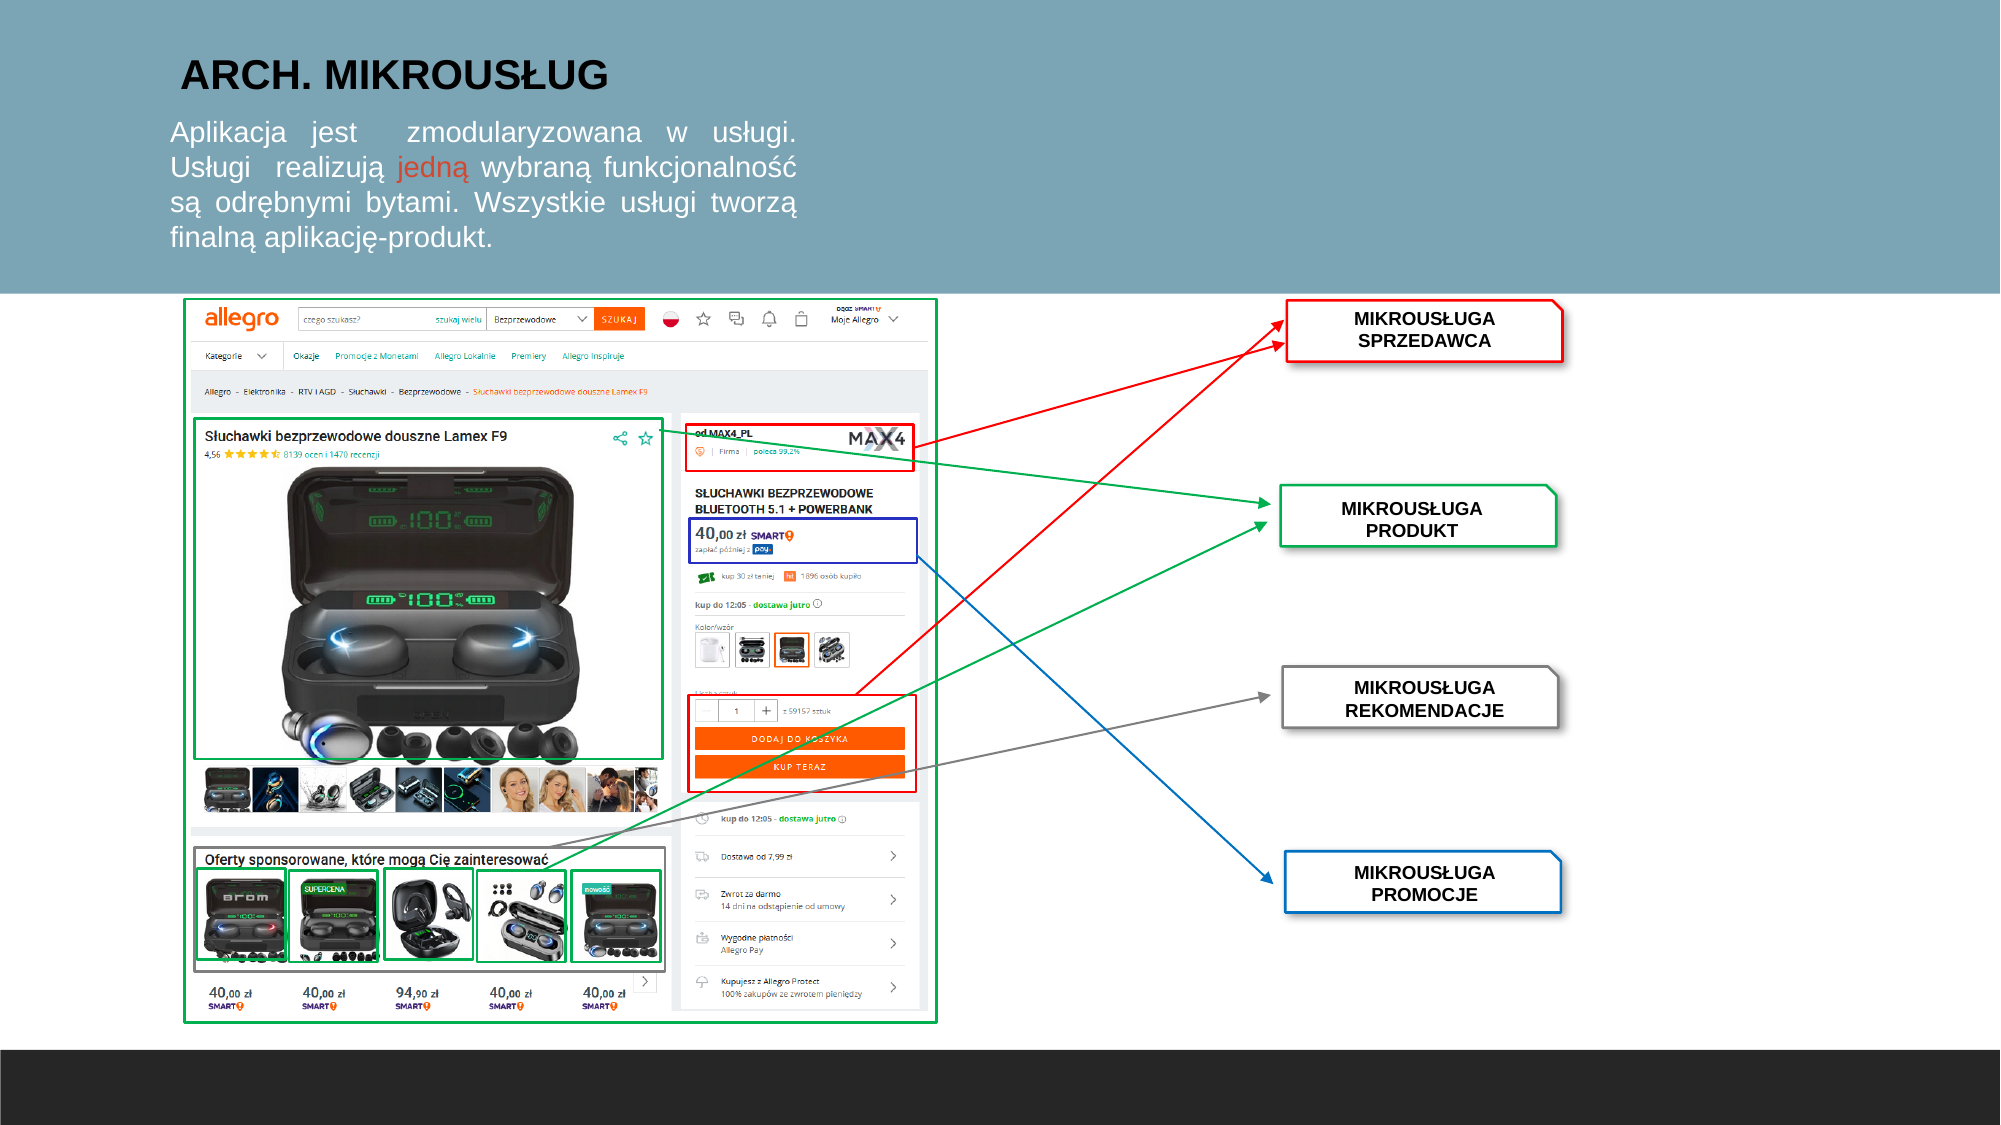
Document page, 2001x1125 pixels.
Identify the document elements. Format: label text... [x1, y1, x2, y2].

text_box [855, 319, 1285, 696]
text_box [1289, 485, 1557, 547]
picture [190, 307, 929, 1011]
text_box Aplikacja jest zmodularyzowana w usługi. Usługi realizują jedną wybraną funkcjonalność są odrębnymi bytami. Wszystkie usługi tworzą finalną aplikację-produkt. [154, 105, 813, 261]
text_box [658, 429, 1272, 505]
text_box [1285, 851, 1561, 913]
text_box MIKROUSŁUGA REKOMENDACJE [1327, 668, 1523, 729]
text_box [0, 0, 2000, 294]
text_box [916, 554, 1274, 885]
text_box [184, 298, 937, 1023]
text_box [548, 694, 911, 848]
text_box MIKROUSŁUGA PROMOCJE [1338, 852, 1512, 913]
text_box [1286, 300, 1563, 362]
text_box MIKROUSŁUGA SPRZEDAWCA [1338, 298, 1512, 359]
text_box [541, 521, 1268, 871]
text_box MIKROUSŁUGA PRODUKT [1325, 488, 1499, 549]
text_box ARCH. MIKROUSŁUG [165, 40, 741, 105]
text_box [1282, 666, 1559, 728]
